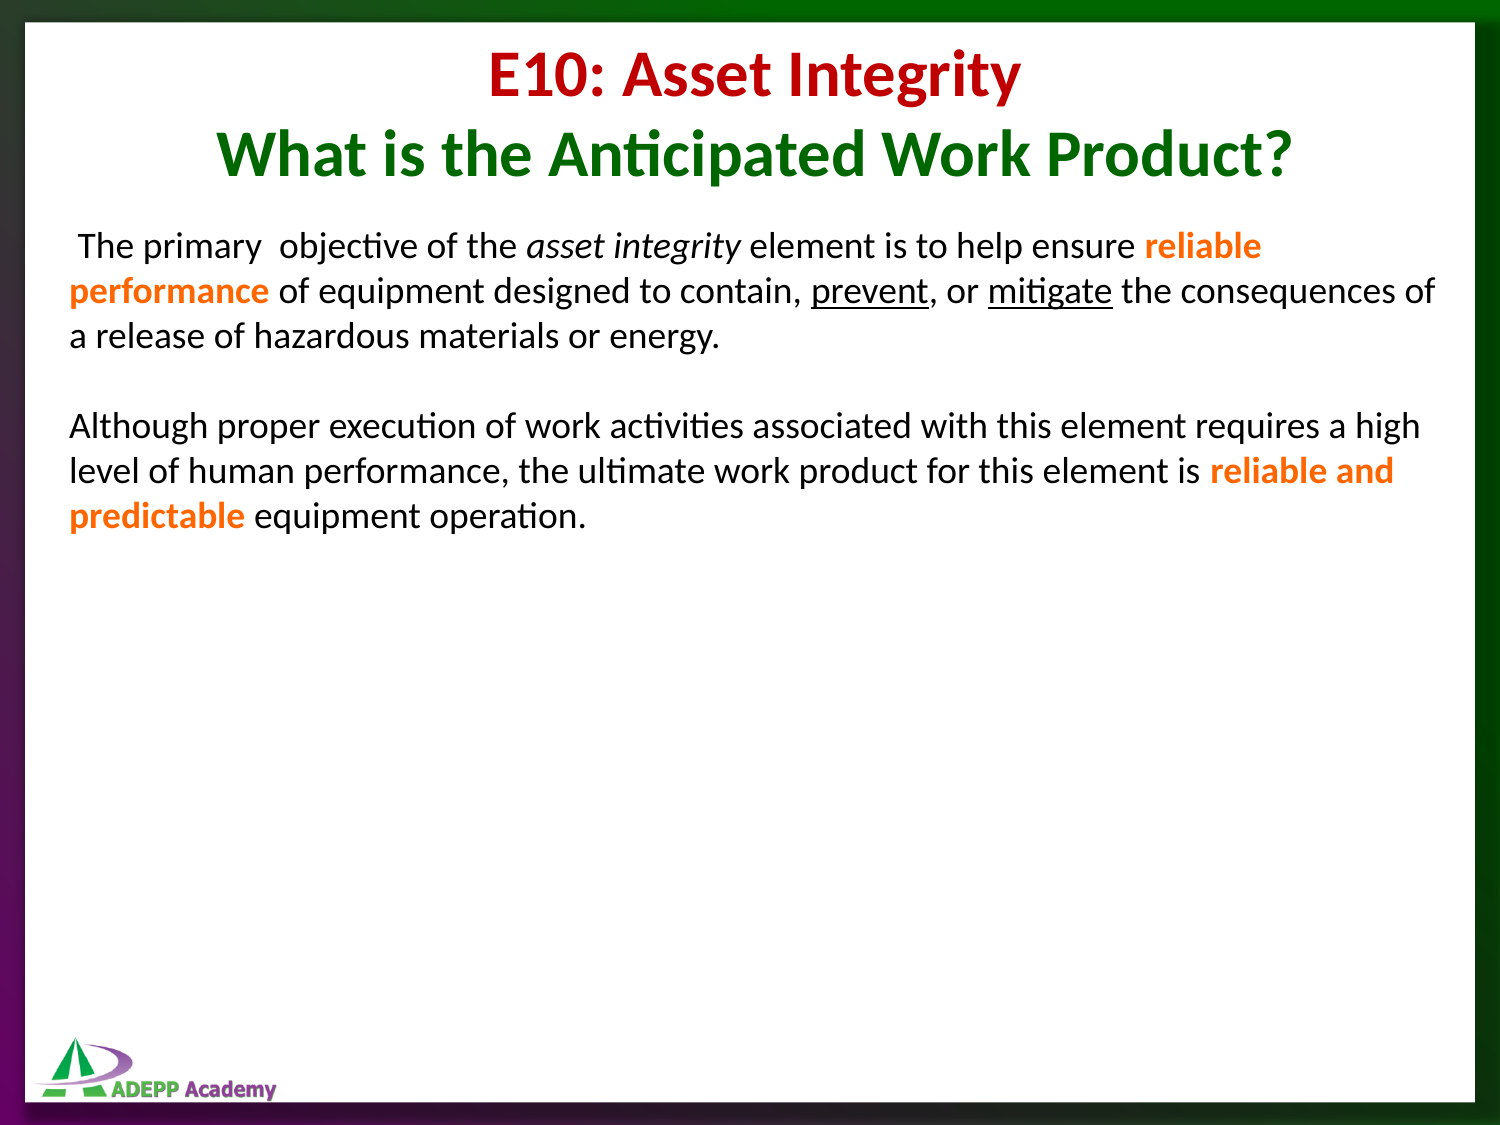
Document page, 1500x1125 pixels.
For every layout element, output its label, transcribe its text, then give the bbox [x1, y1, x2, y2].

picture [24, 1035, 283, 1103]
text_box The primary objective of the asset integrity element is to help ensure reliable performance of equipment designed to contain, prevent, or mitigate the consequences of a release of hazardous materials or energy. Although proper execution of work activities associated with this element requires a high level of human performance, the ultimate work product for this element is reliable and predictable equipment operation. [54, 214, 1471, 589]
text_box E10: Asset Integrity What is the Anticipated Work Product? [54, 22, 1458, 198]
